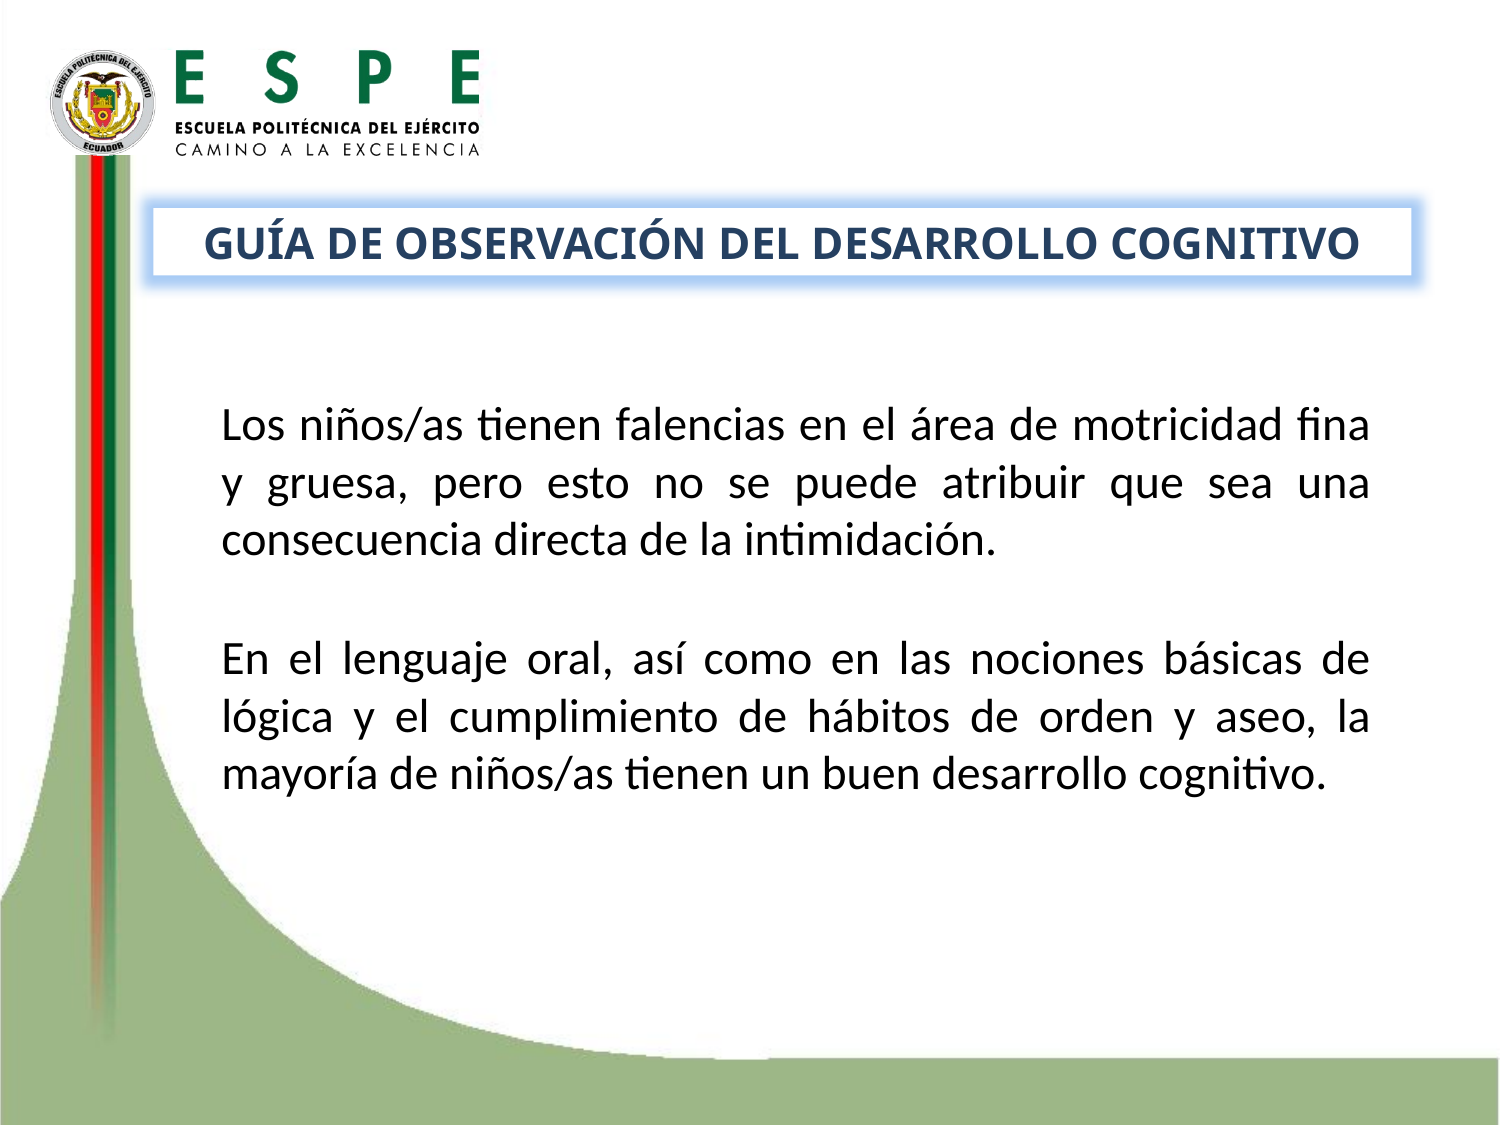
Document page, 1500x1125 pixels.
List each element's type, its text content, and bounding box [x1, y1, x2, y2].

text_box En el lenguaje oral, así como en las nociones básicas de lógica y el cumplimiento de hábitos de orden y aseo, la mayoría de niños/as tienen un buen desarrollo cognitivo. [206, 619, 1388, 807]
text_box Los niños/as tienen falencias en el área de motricidad fina y gruesa, pero esto no se puede atribuir que sea una consecuencia directa de la intimidación. [206, 385, 1388, 619]
text_box GUÍA DE OBSERVACIÓN DEL DESARROLLO COGNITIVO [151, 206, 1413, 277]
picture [0, 0, 1500, 1125]
